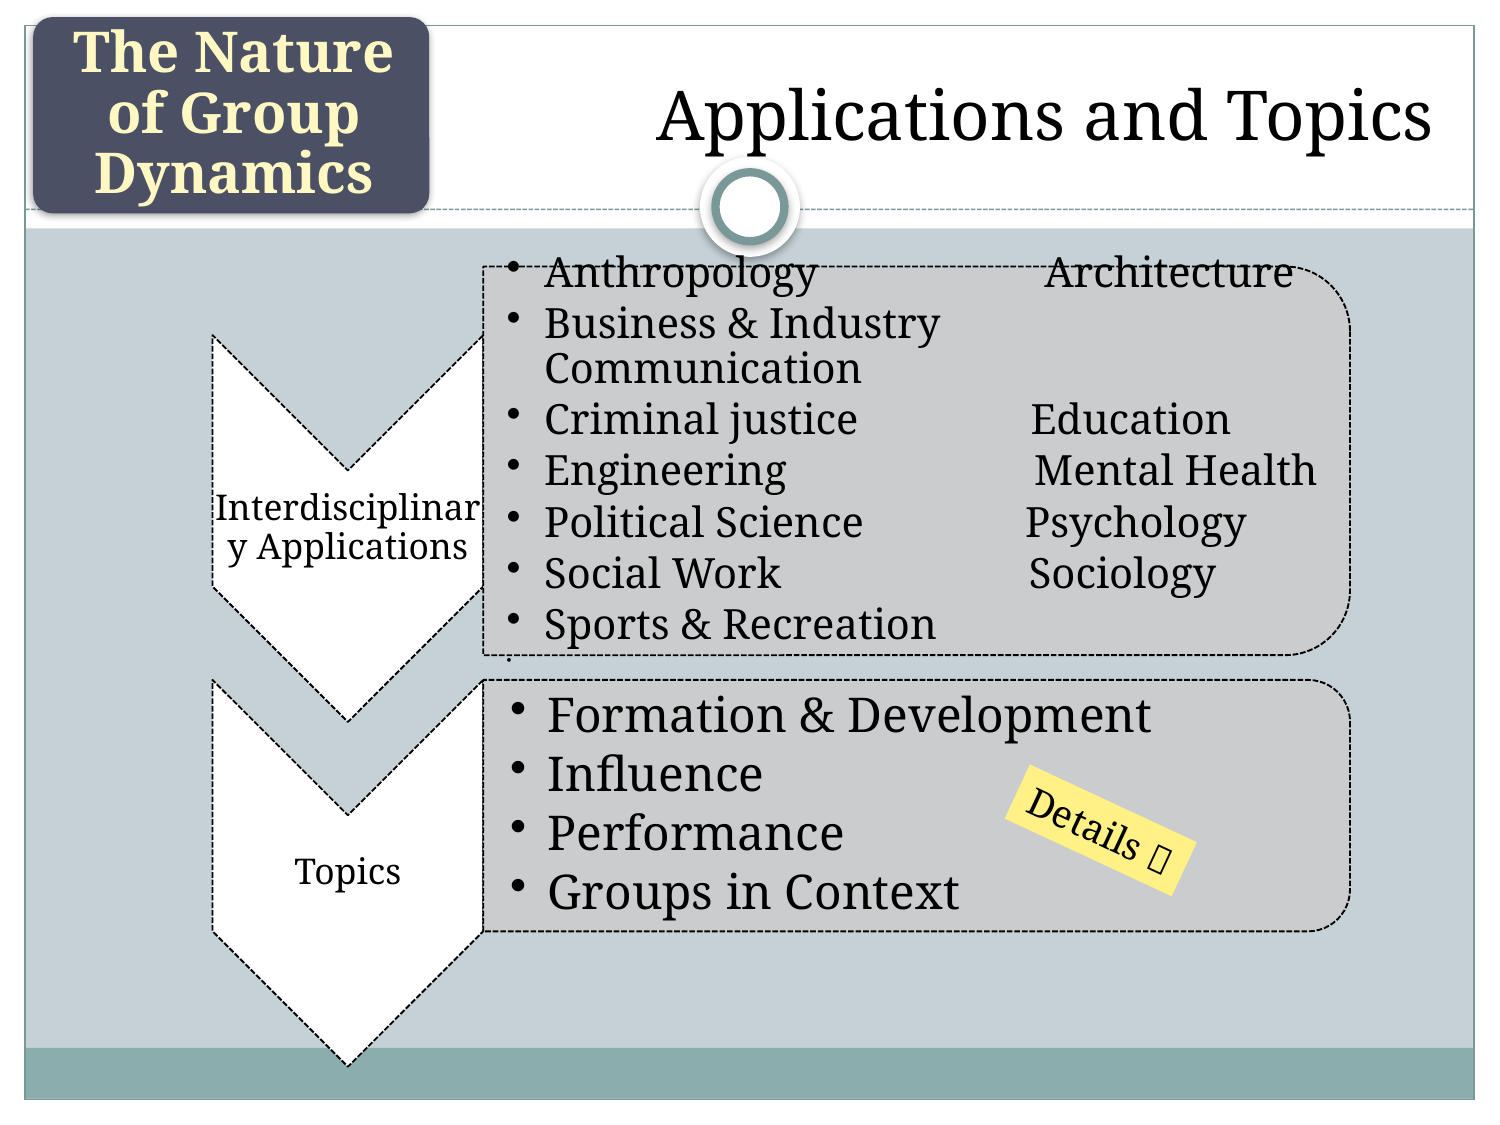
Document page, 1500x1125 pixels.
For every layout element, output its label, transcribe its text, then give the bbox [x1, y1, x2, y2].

title Applications and Topics [435, 37, 1450, 162]
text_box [32, 10, 430, 221]
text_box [212, 262, 1351, 1071]
